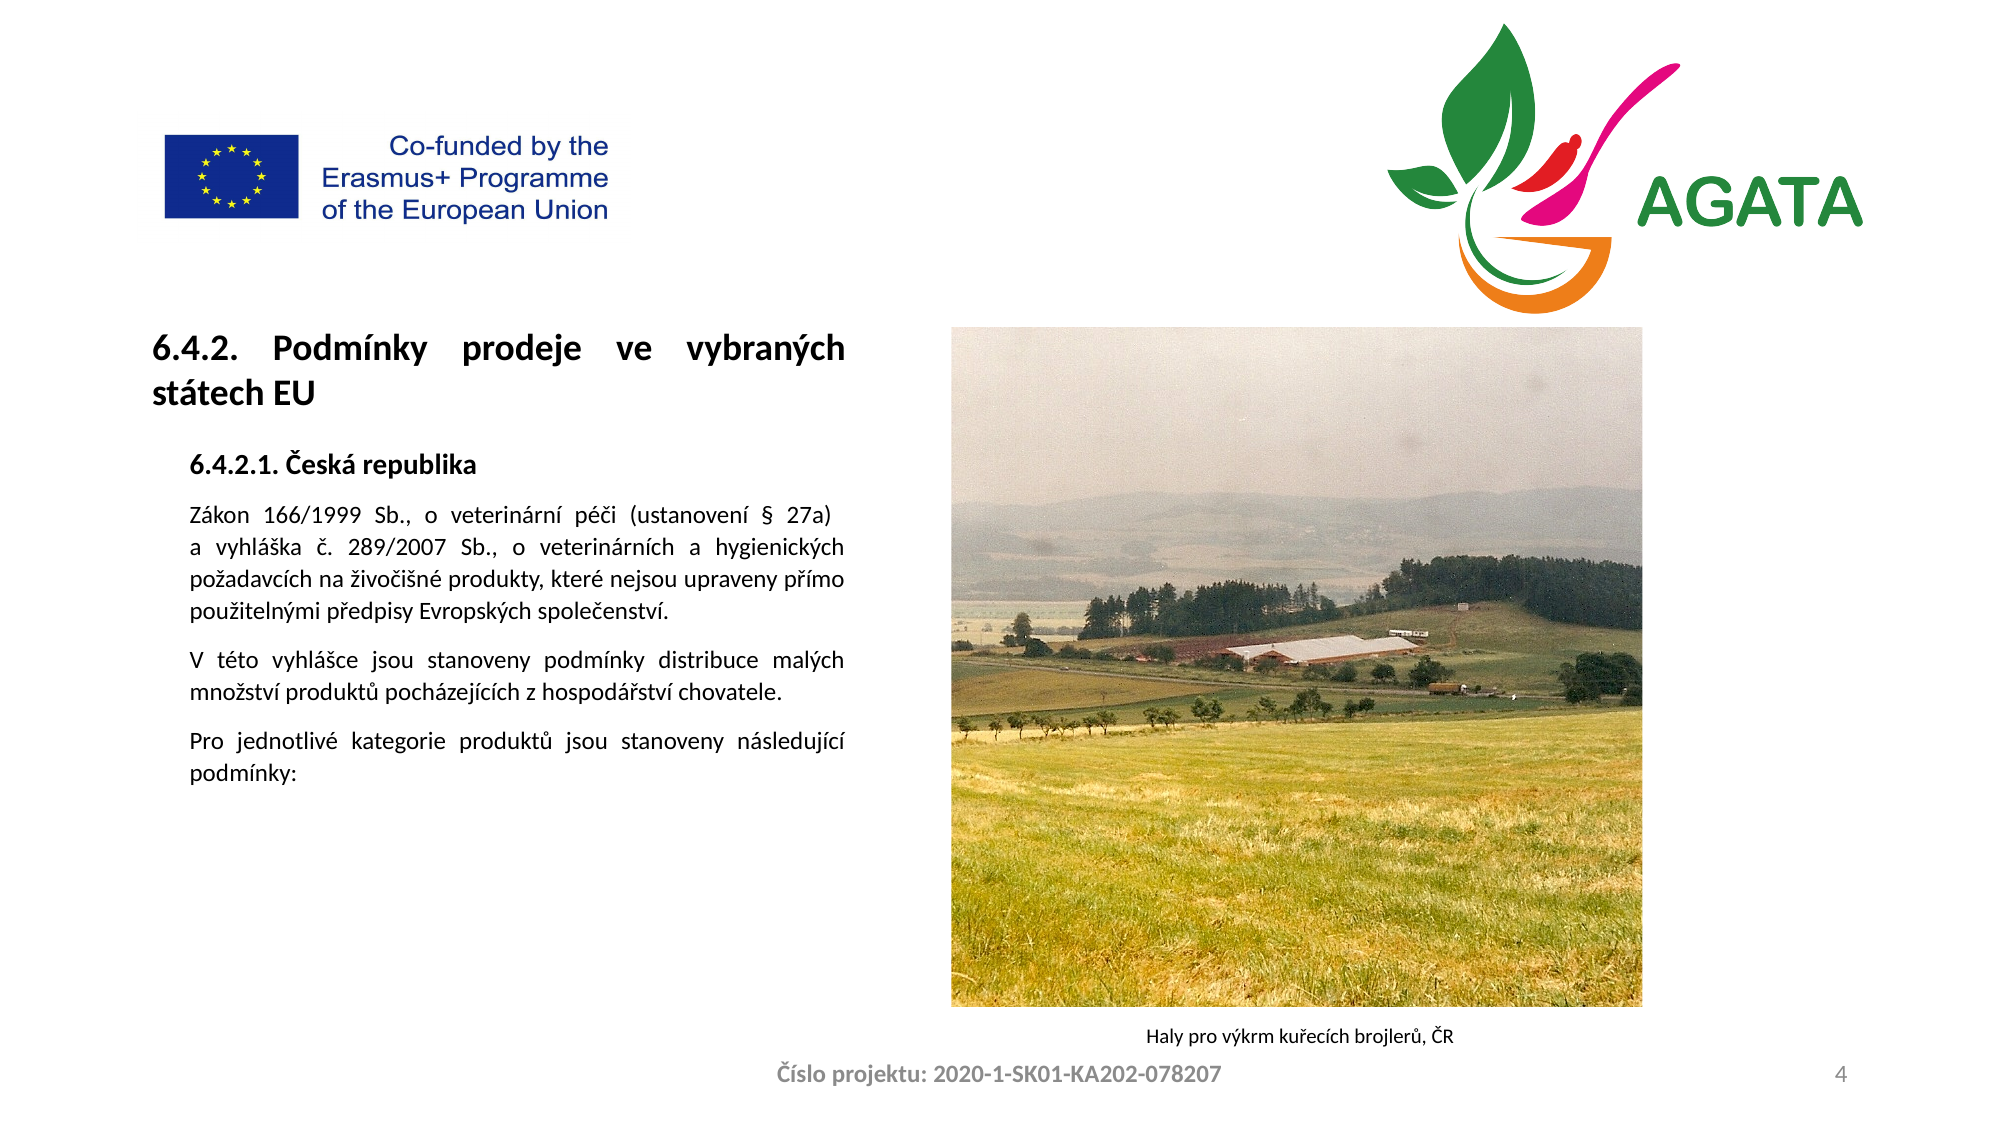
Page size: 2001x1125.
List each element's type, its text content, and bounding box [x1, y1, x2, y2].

text_box Haly pro výkrm kuřecích brojlerů, ČR [954, 1014, 1646, 1098]
picture [951, 327, 1643, 1007]
text_box 6.4.2. Podmínky prodeje ve vybraných státech EU 6.4.2.1. Česká republika Zákon 166/1999 Sb., o veterinární péči (ustanovení § 27a) a vyhláška č. 289/2007 Sb., o veterinárních a hygienických požadavcích na živočišné produkty, které nejsou upraveny přímo použitelnými předpisy Evropských společenství. V této vyhlášce jsou stanoveny podmínky distribuce malých množství produktů pocházejících z hospodářství chovatele. Pro jednotlivé kategorie produktů jsou stanoveny následující podmínky: [137, 315, 861, 1113]
picture [1387, 23, 1863, 314]
picture [137, 111, 631, 243]
footer Číslo projektu: 2020-1-SK01-KA202-078207 [861, 1042, 1338, 1103]
slide_number 4 [1412, 1042, 1863, 1103]
